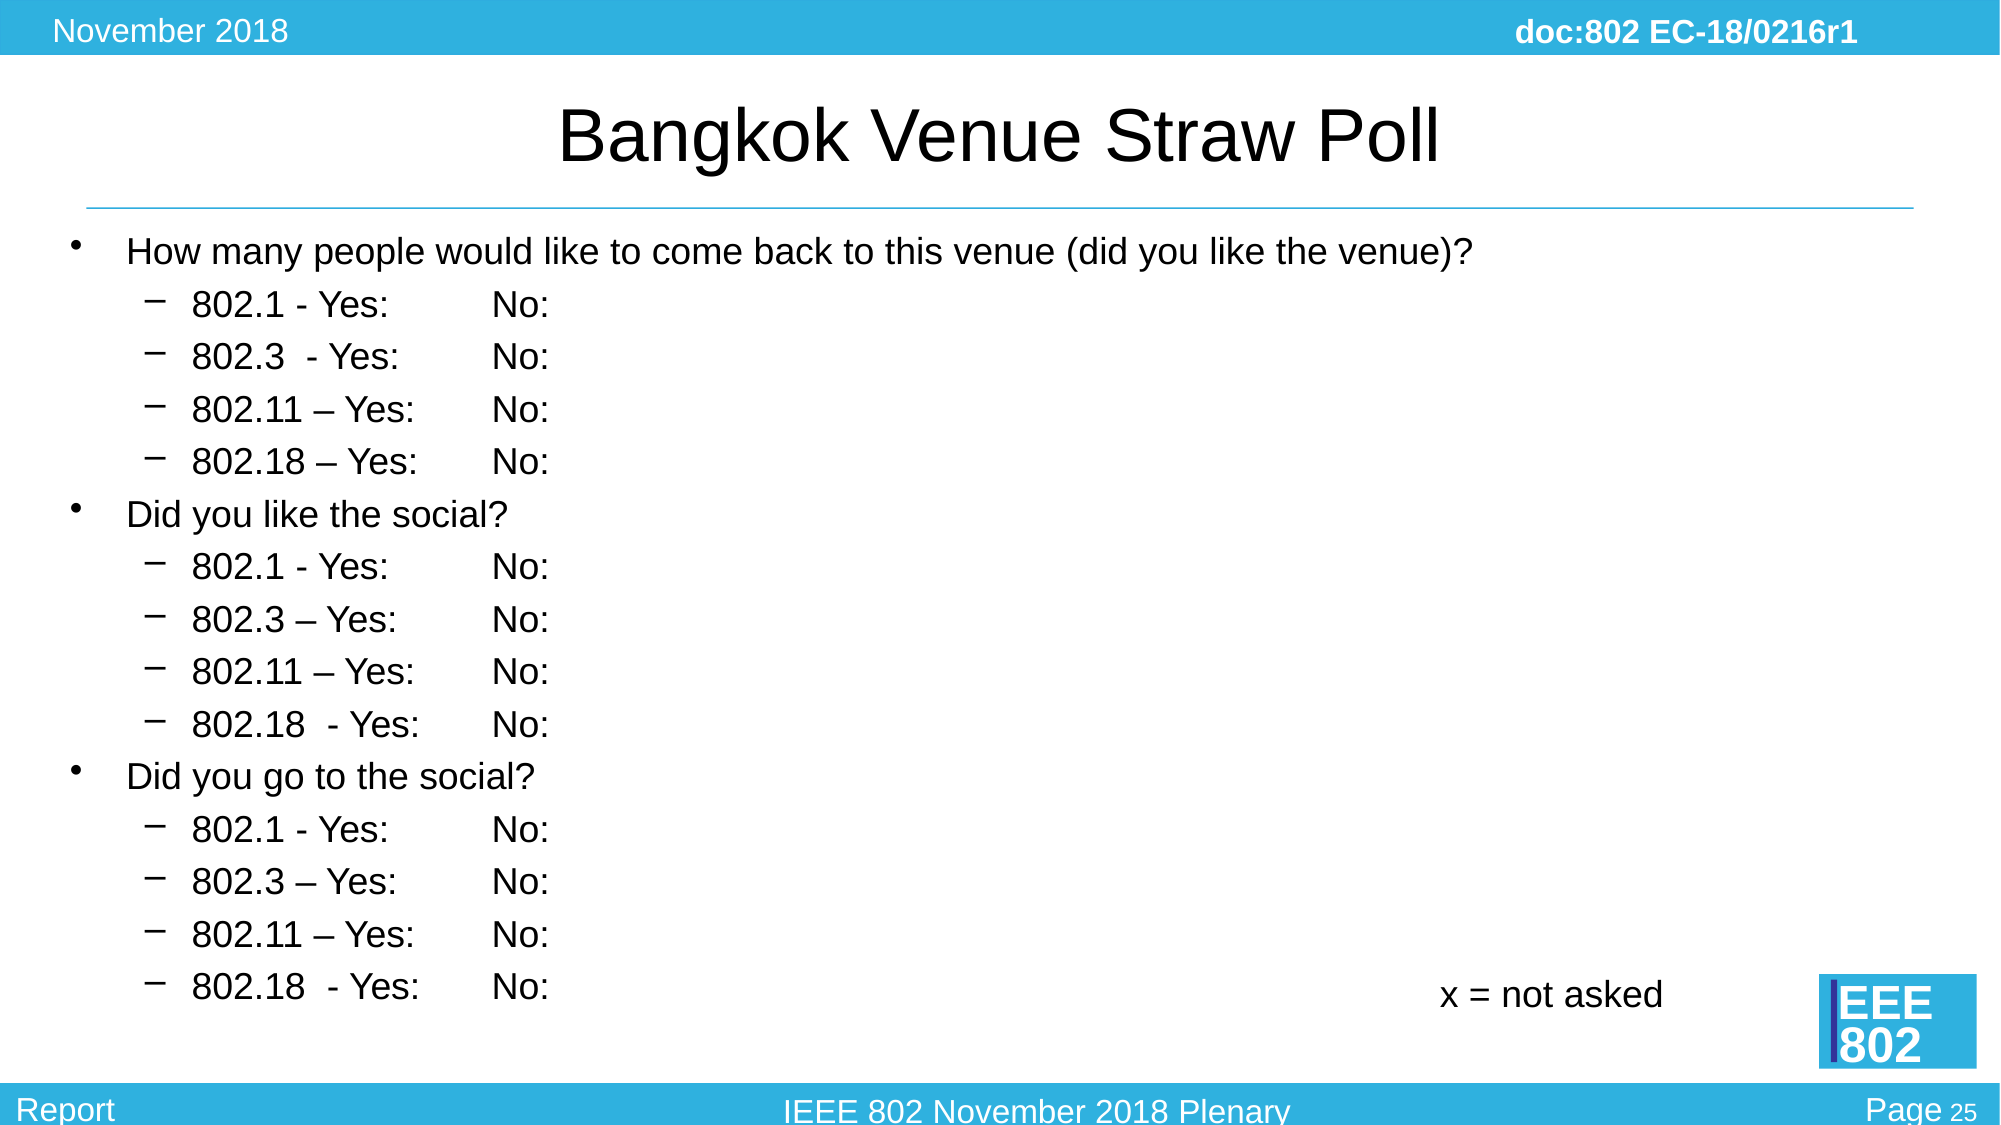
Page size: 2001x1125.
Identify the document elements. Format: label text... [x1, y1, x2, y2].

title Bangkok Venue Straw Poll [99, 66, 1900, 197]
list How many people would like to come back to this venue (did you like the venue)? 802.1 - Yes: No: 802.3 - Yes: No: 802.11 – Yes: No: 802.18 – Yes: No: Did you like the social? 802.1 - Yes: No: 802.3 – Yes: No: 802.11 – Yes: No: 802.18 - Yes: No: Did you go to the social? 802.1 - Yes: No: 802.3 – Yes: No: 802.11 – Yes: No: 802.18 - Yes: No: [54, 220, 1855, 1063]
text_box x = not asked [1425, 962, 1818, 1023]
